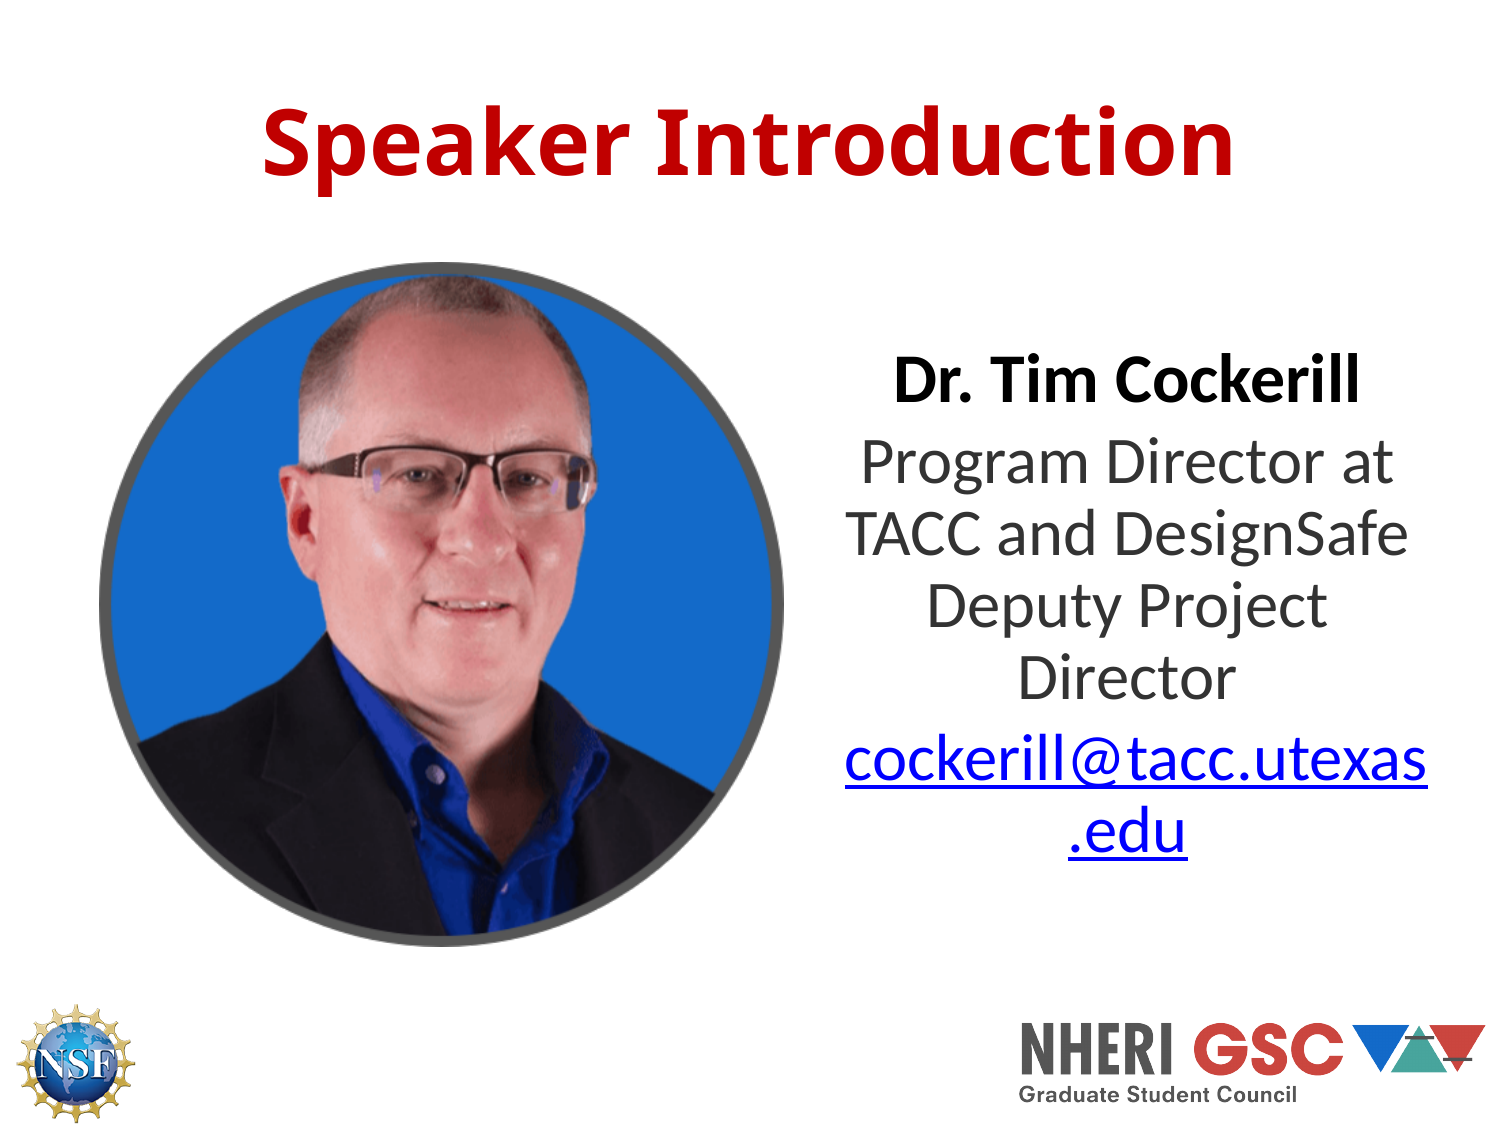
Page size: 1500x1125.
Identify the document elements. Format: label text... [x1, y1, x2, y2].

picture [99, 262, 784, 947]
picture [15, 1002, 136, 1124]
picture [1002, 1005, 1498, 1121]
text_box Speaker Introduction [74, 45, 1425, 233]
list Dr. Tim Cockerill Program Director at TACC and DesignSafe Deputy Project Director cockerill@tacc.utexas.edu [799, 329, 1456, 880]
